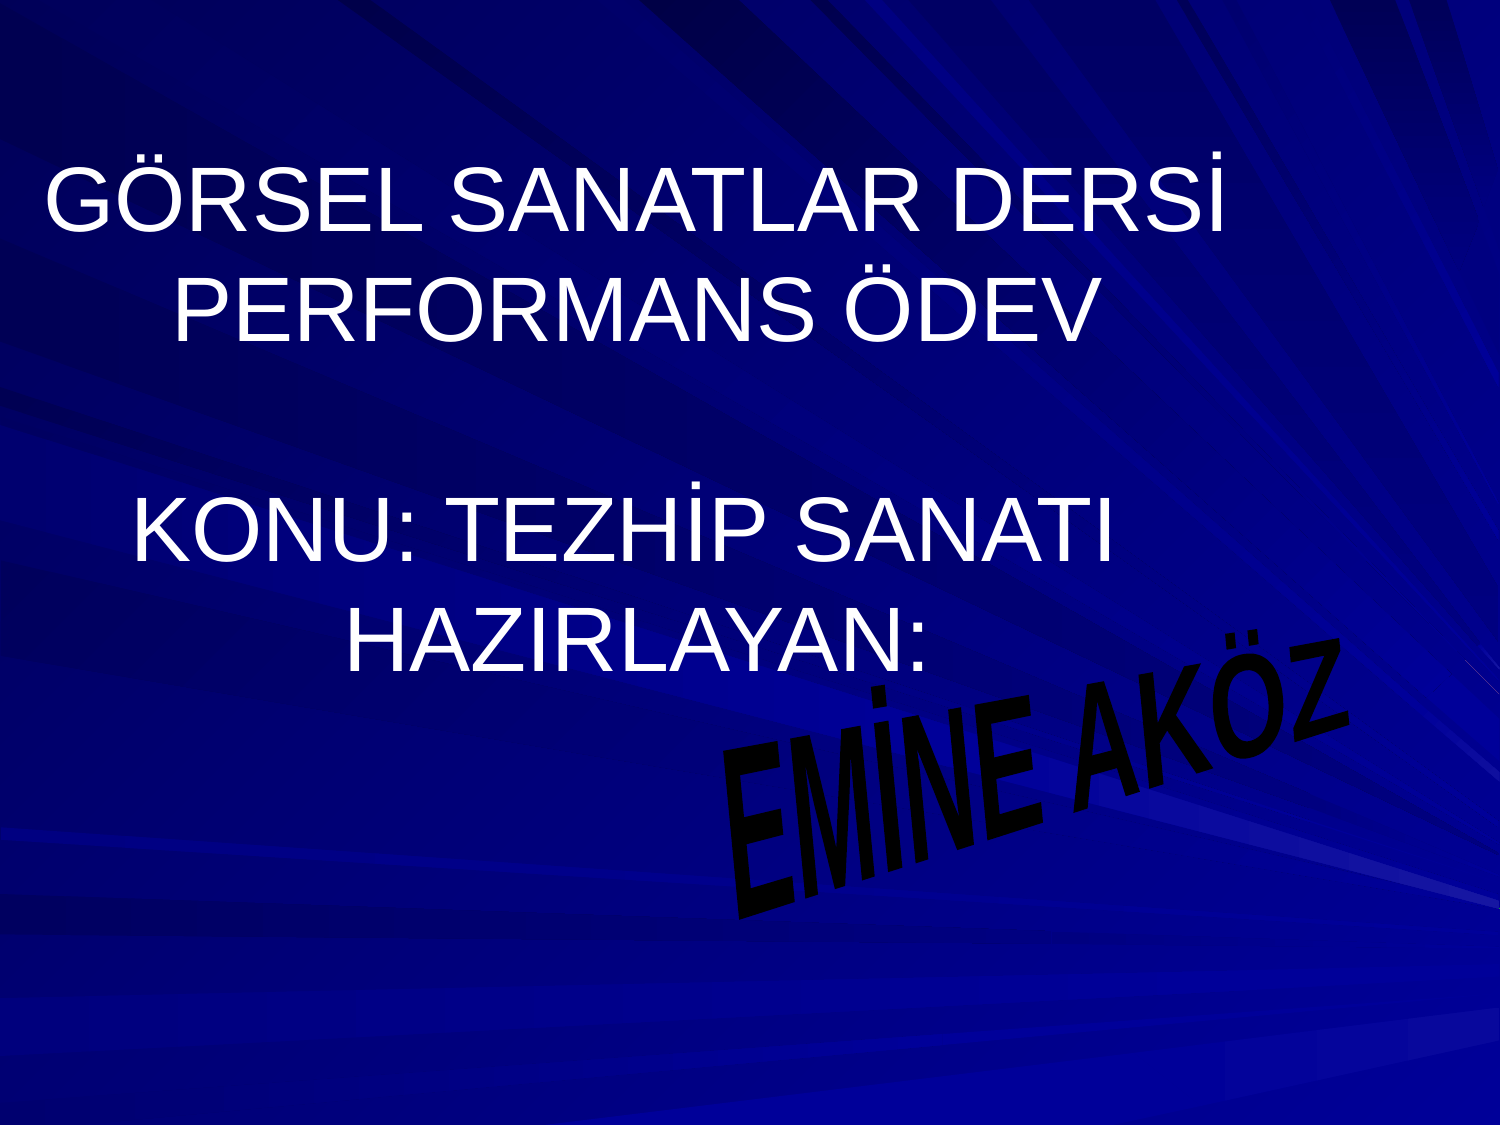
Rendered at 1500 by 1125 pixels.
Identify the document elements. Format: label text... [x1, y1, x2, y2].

title GÖRSEL SANATLAR DERSİ PERFORMANS ÖDEV KONU: TEZHİP SANATI HAZIRLAYAN: [0, 349, 1275, 591]
